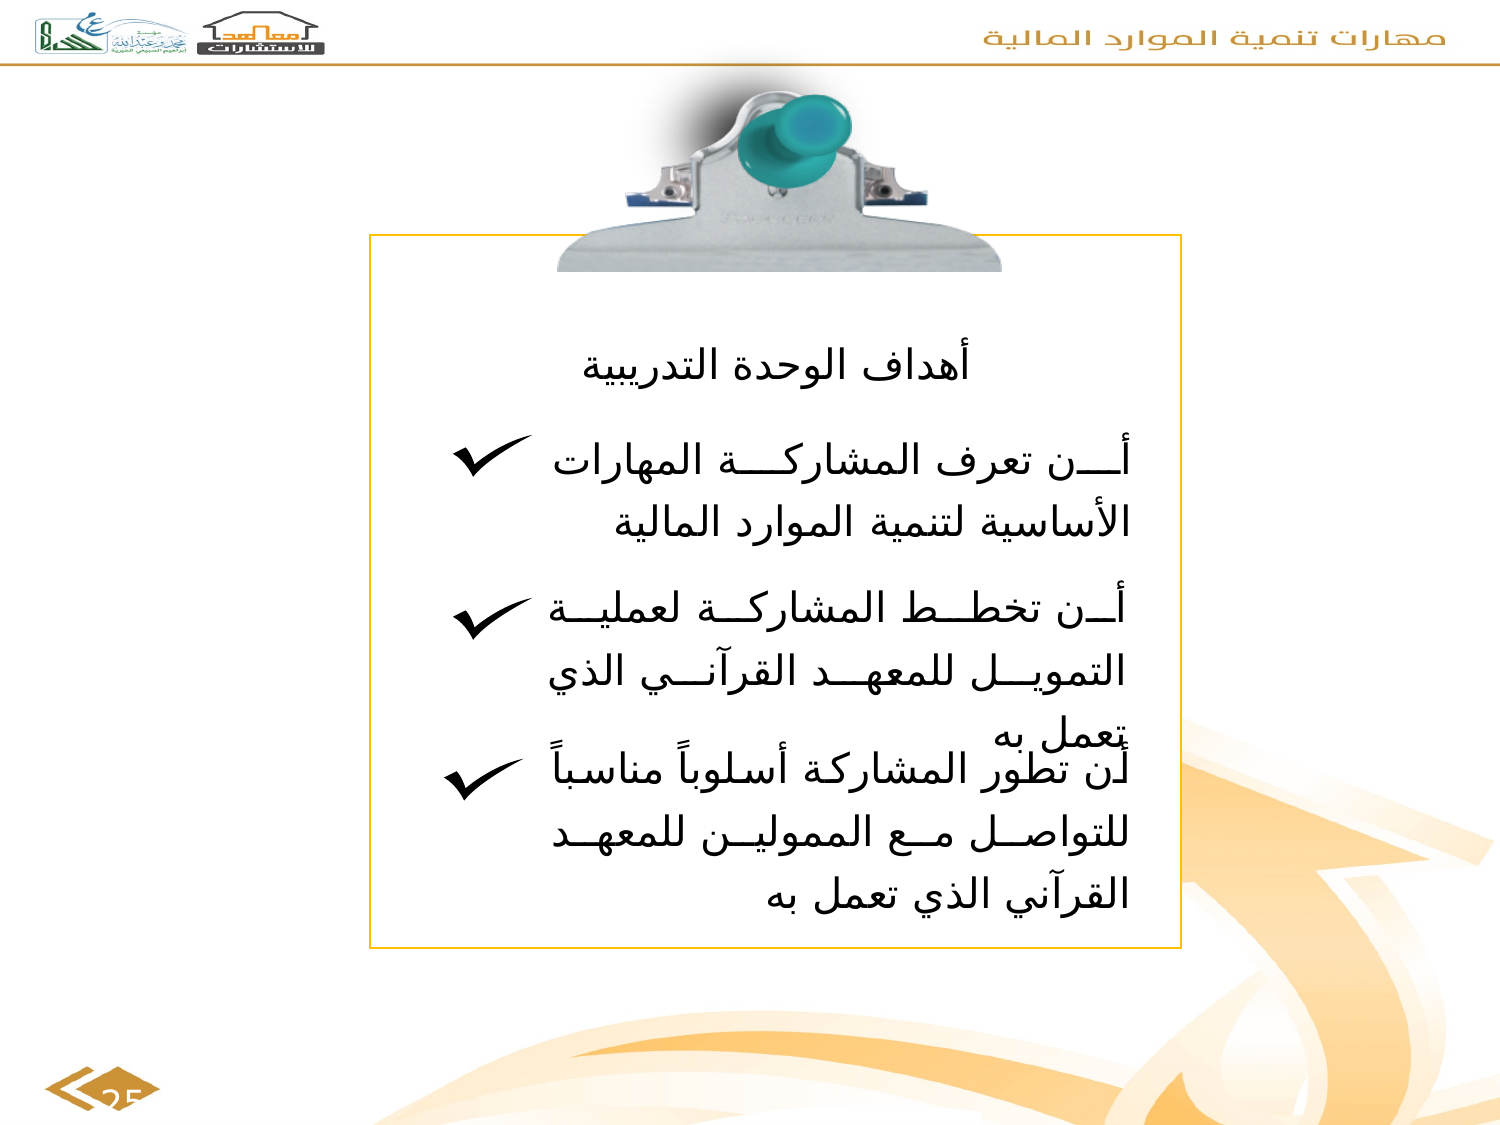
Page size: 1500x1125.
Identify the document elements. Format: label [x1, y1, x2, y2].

picture [0, 0, 1500, 1125]
text_box [370, 0, 1181, 948]
